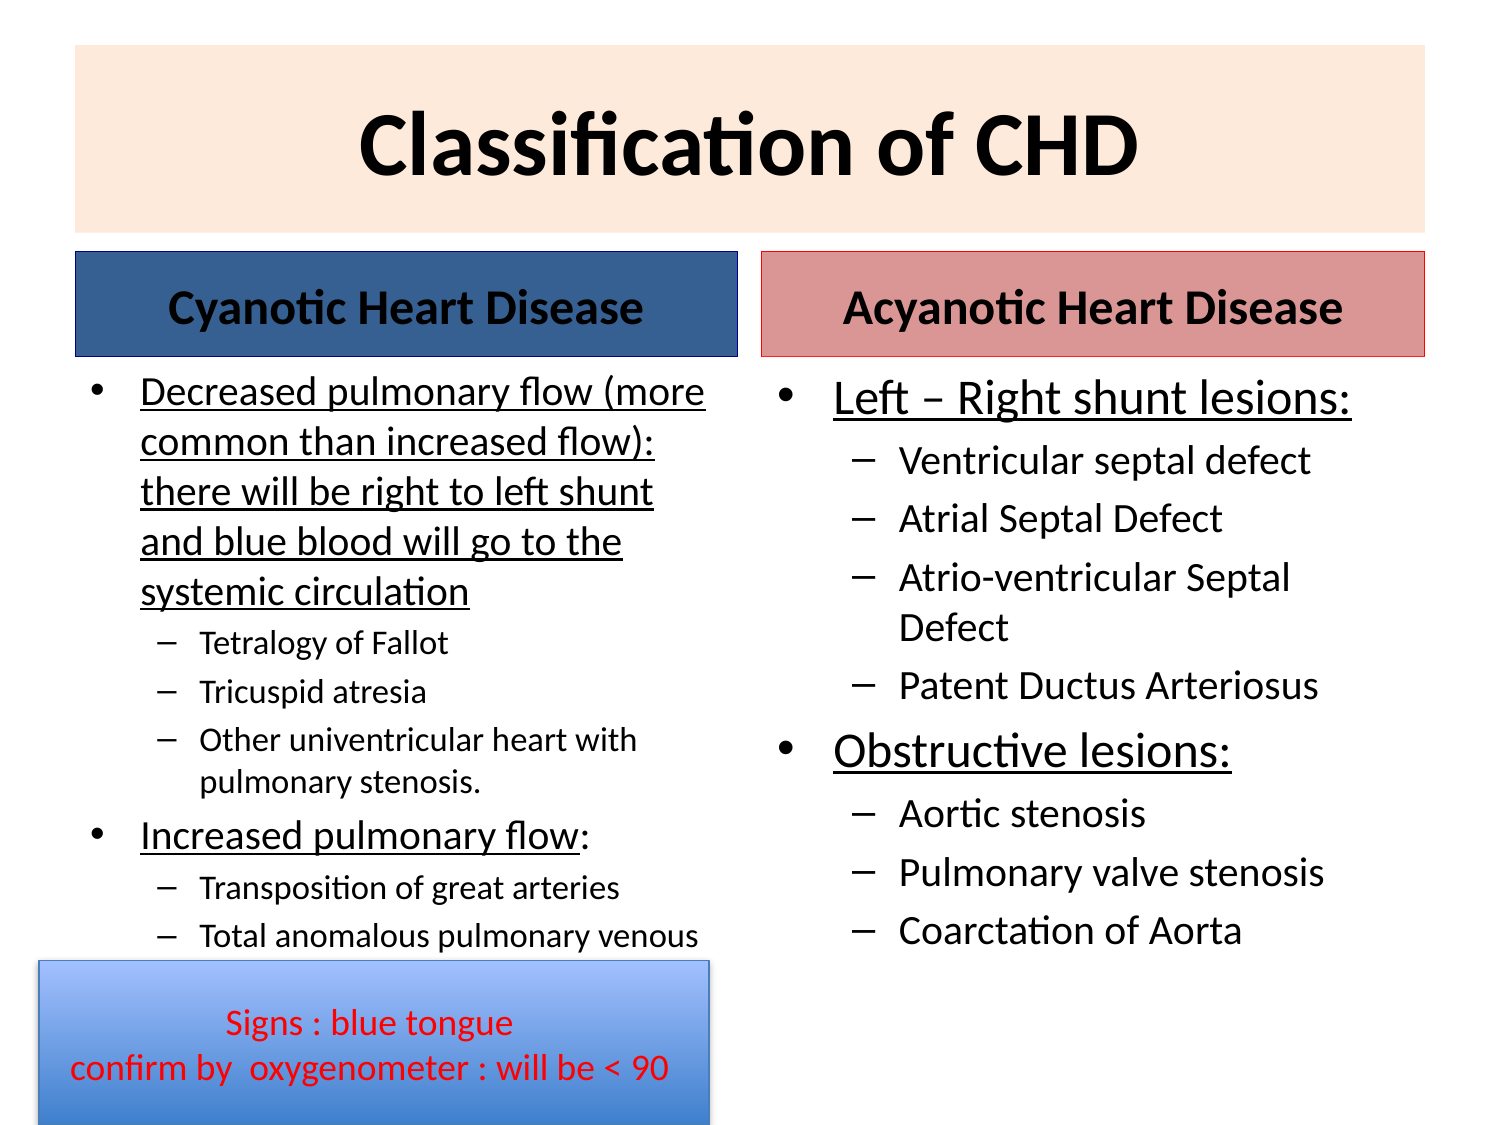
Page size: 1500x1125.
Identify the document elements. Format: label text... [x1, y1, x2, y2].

list Decreased pulmonary flow (more common than increased flow): there will be right to left shunt and blue blood will go to the systemic circulation Tetralogy of Fallot Tricuspid atresia Other univentricular heart with pulmonary stenosis. Increased pulmonary flow: Transposition of great arteries Total anomalous pulmonary venous return. [75, 356, 738, 1005]
text_box Signs : blue tongue confirm by oxygenometer : will be < 90 [38, 960, 710, 1125]
list Cyanotic Heart Disease [75, 251, 738, 356]
list Acyanotic Heart Disease [761, 251, 1425, 356]
title Classification of CHD [75, 45, 1425, 233]
list Left – Right shunt lesions: Ventricular septal defect Atrial Septal Defect Atrio-ventricular Septal Defect Patent Ductus Arteriosus Obstructive lesions: Aortic stenosis Pulmonary valve stenosis Coarctation of Aorta [761, 356, 1425, 1005]
